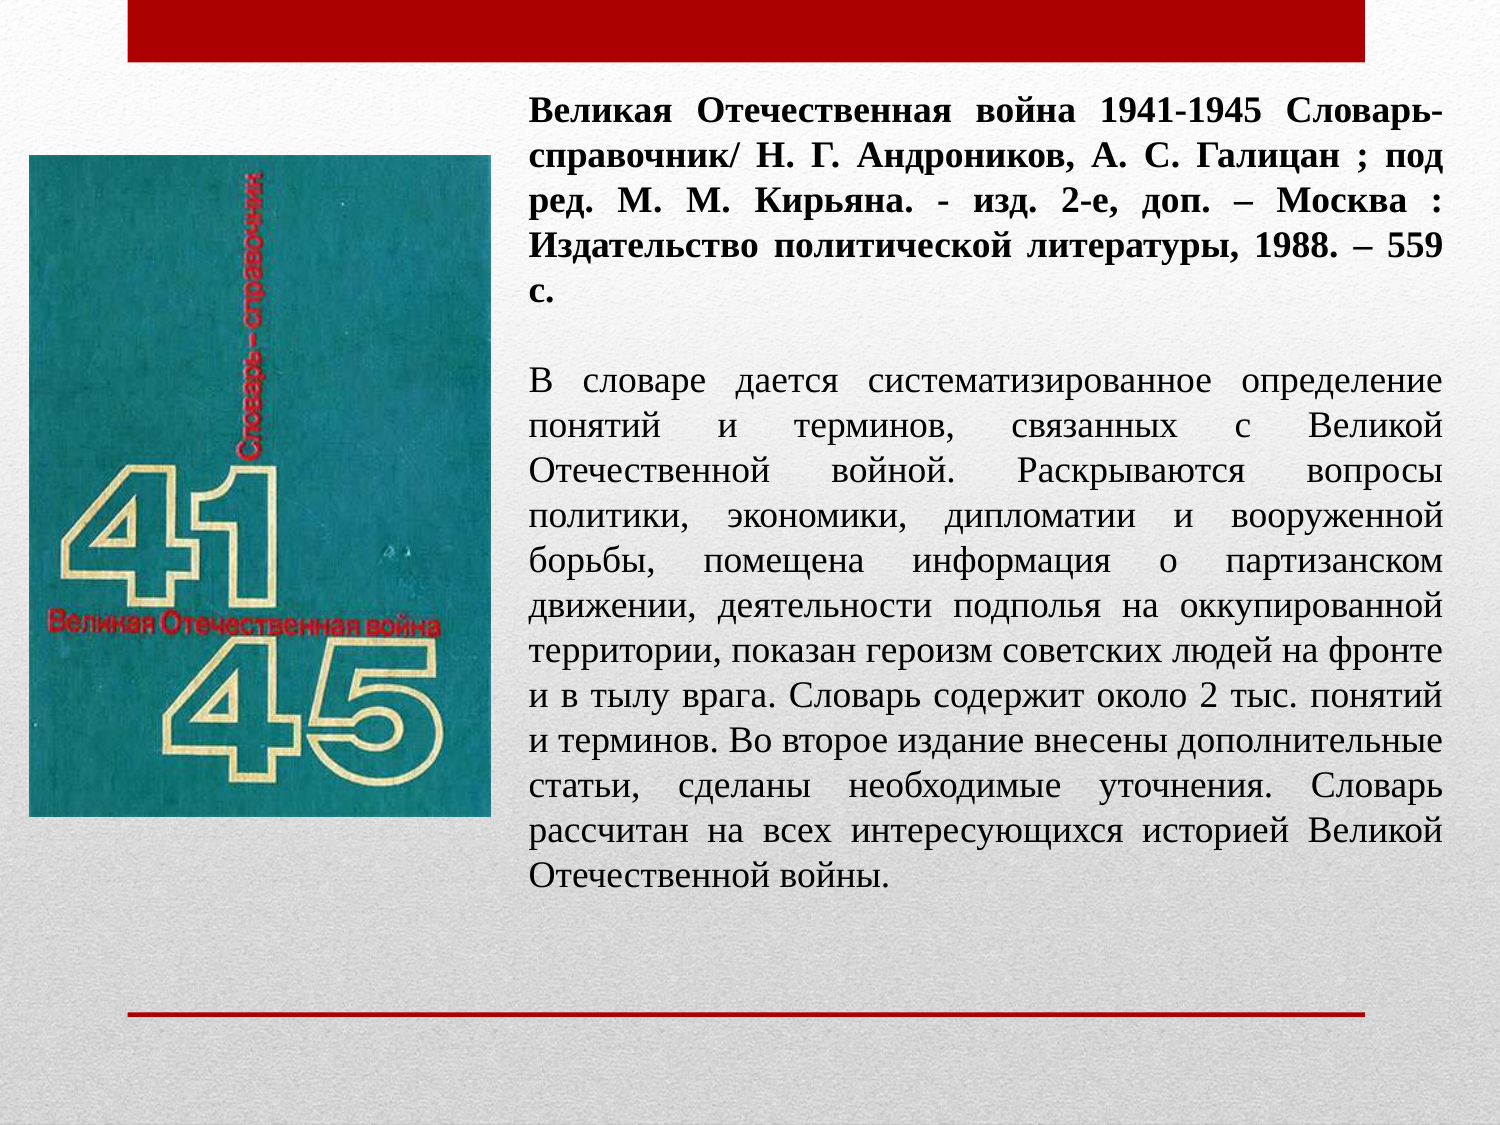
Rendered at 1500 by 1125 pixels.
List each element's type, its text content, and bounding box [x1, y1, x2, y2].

text_box Великая Отечественная война 1941-1945 Словарь-справочник/ Н. Г. Андроников, А. С. Галицан ; под ред. М. М. Кирьяна. - изд. 2-е, доп. – Москва : Издательство политической литературы, 1988. – 559 с. В словаре дается систематизированное определение понятий и терминов, связанных с Великой Отечественной войной. Раскрываются вопросы политики, экономики, дипломатии и вооруженной борьбы, помещена информация о партизанском движении, деятельности подполья на оккупированной территории, показан героизм советских людей на фронте и в тылу врага. Словарь содержит около 2 тыс. понятий и терминов. Во второе издание внесены дополнительные статьи, сделаны необходимые уточнения. Словарь рассчитан на всех интересующихся историей Великой Отечественной войны. [513, 78, 1459, 903]
picture [28, 154, 491, 818]
